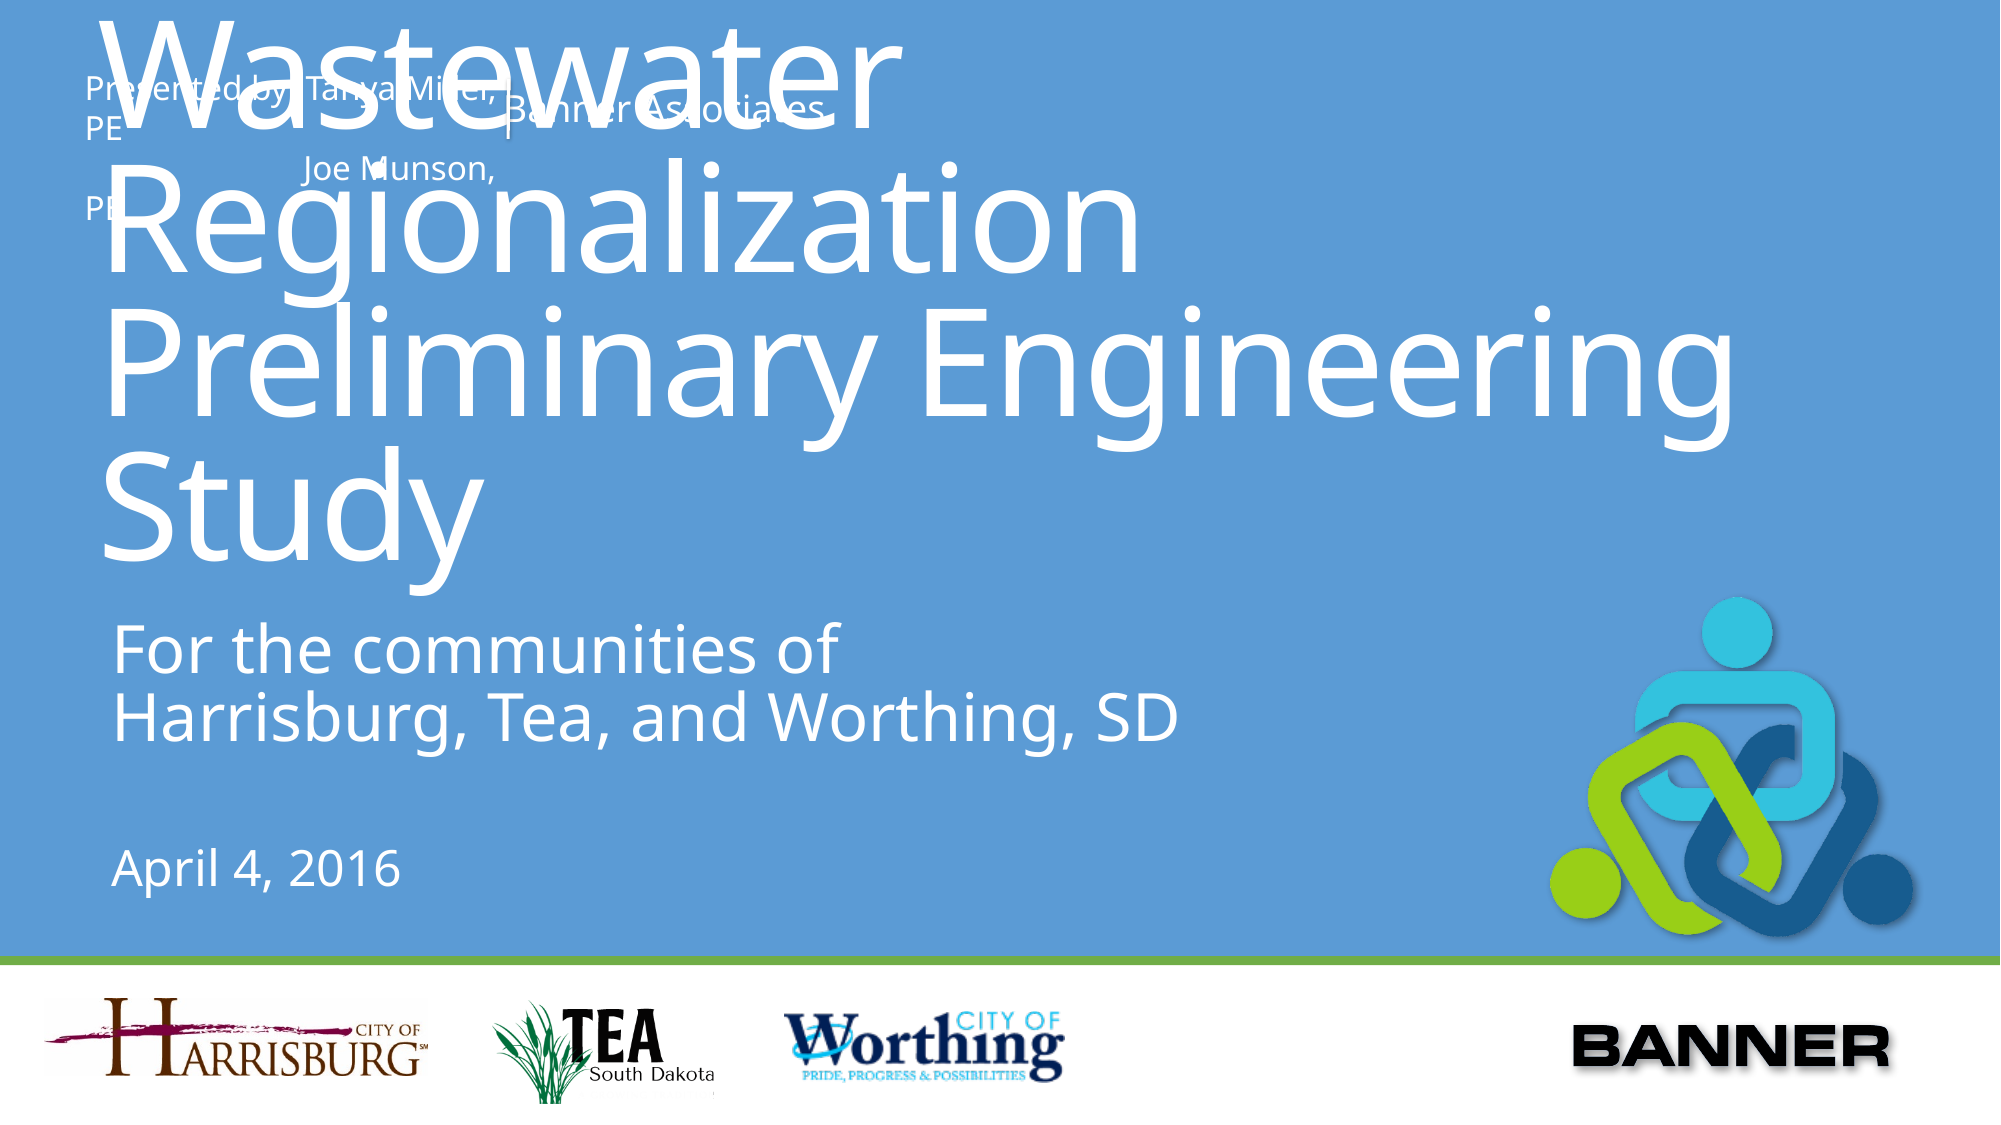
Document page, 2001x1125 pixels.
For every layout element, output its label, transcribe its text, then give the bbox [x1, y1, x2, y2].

text_box [0, 955, 2000, 966]
picture [1549, 597, 1913, 937]
picture [1564, 1025, 1899, 1075]
text_box Presented by: Tanya Miller, PE Joe Munson, PE [69, 60, 533, 235]
picture [784, 1010, 1065, 1084]
picture [492, 1000, 714, 1104]
picture [44, 998, 428, 1076]
subtitle For the communities of Harrisburg, Tea, and Worthing, SD [96, 611, 1548, 801]
text_box Banner Associates [488, 77, 841, 138]
text_box [0, 966, 2000, 1125]
text_box April 4, 2016 [96, 828, 451, 904]
title Wastewater Regionalization Preliminary Engineering Study [82, 285, 1851, 598]
